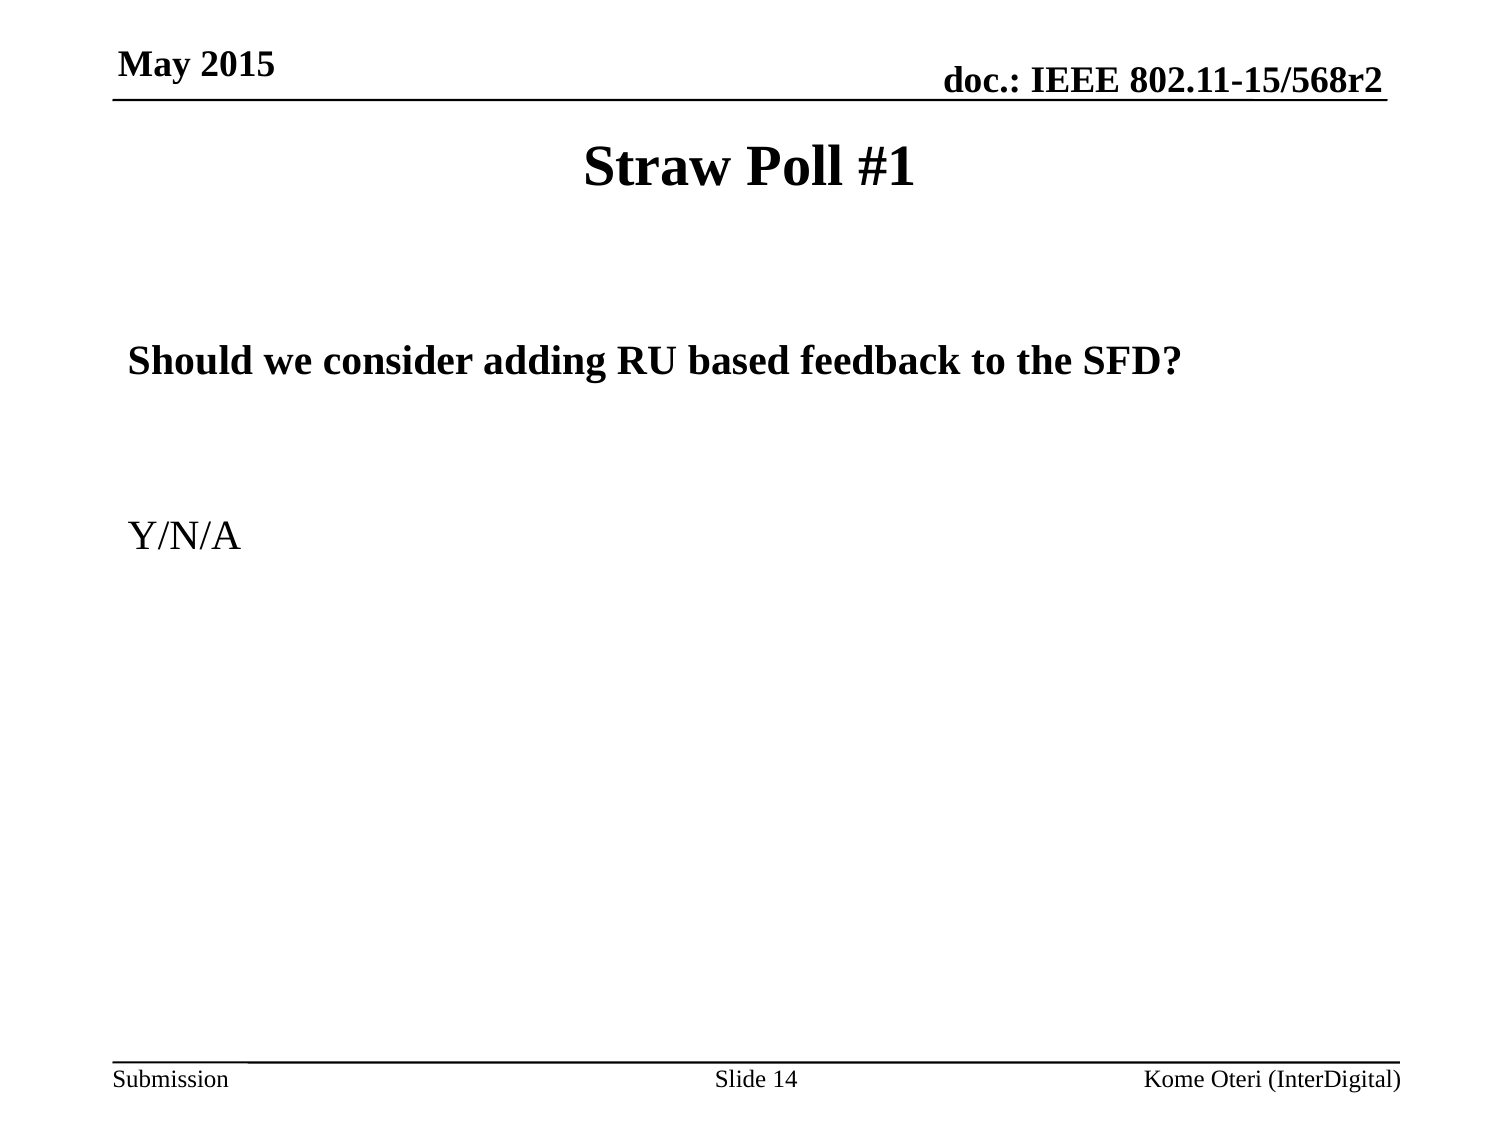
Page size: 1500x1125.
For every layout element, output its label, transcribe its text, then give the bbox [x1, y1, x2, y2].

footer Kome Oteri (InterDigital) [1139, 1061, 1402, 1093]
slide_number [117, 38, 312, 85]
slide_number Slide 14 [712, 1061, 800, 1093]
list Should we consider adding RU based feedback to the SFD? Y/N/A [112, 324, 1426, 1038]
title Straw Poll #1 [112, 112, 1388, 213]
